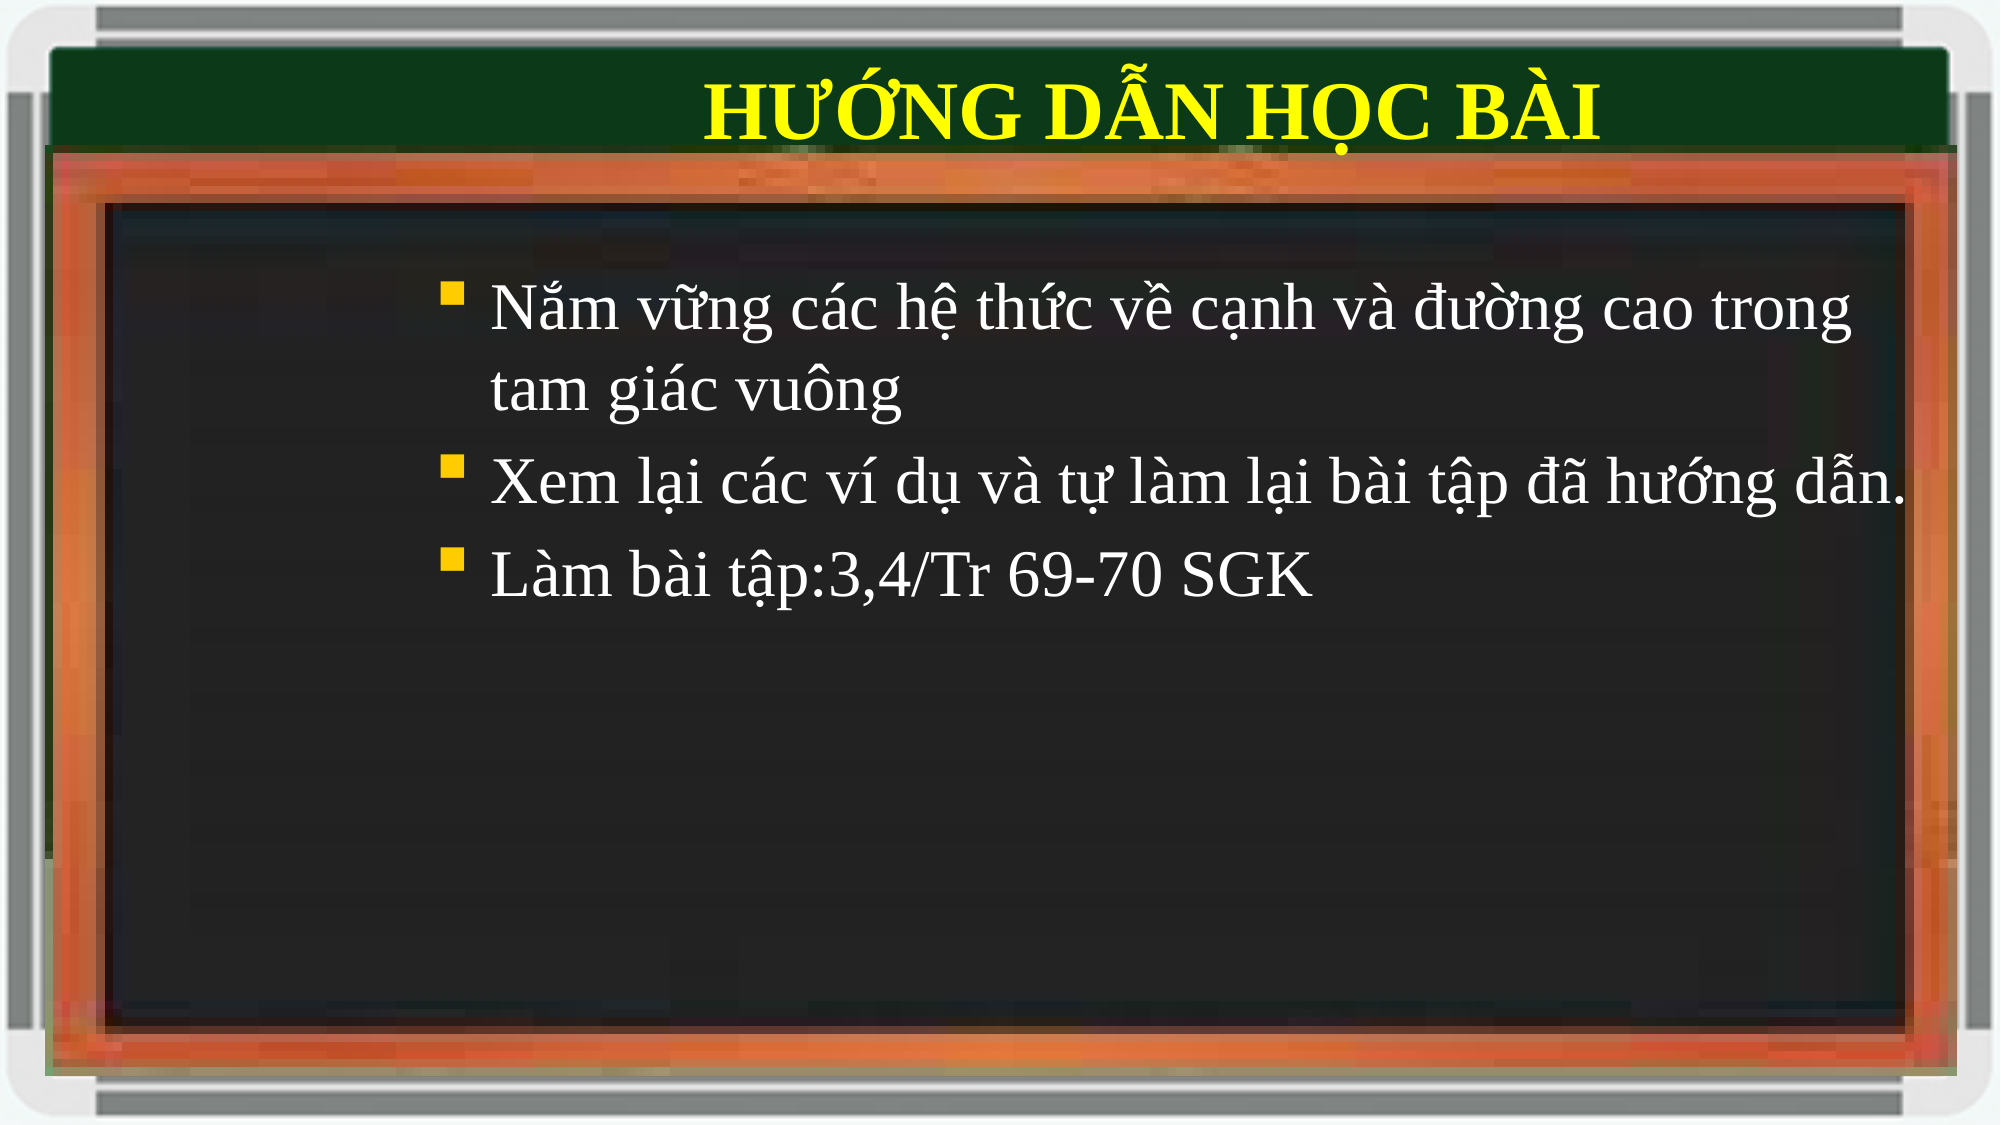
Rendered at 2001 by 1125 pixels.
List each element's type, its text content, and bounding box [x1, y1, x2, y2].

picture [0, 0, 2001, 1125]
text_box HƯỚNG DẪN HỌC BÀI [534, 0, 1773, 141]
